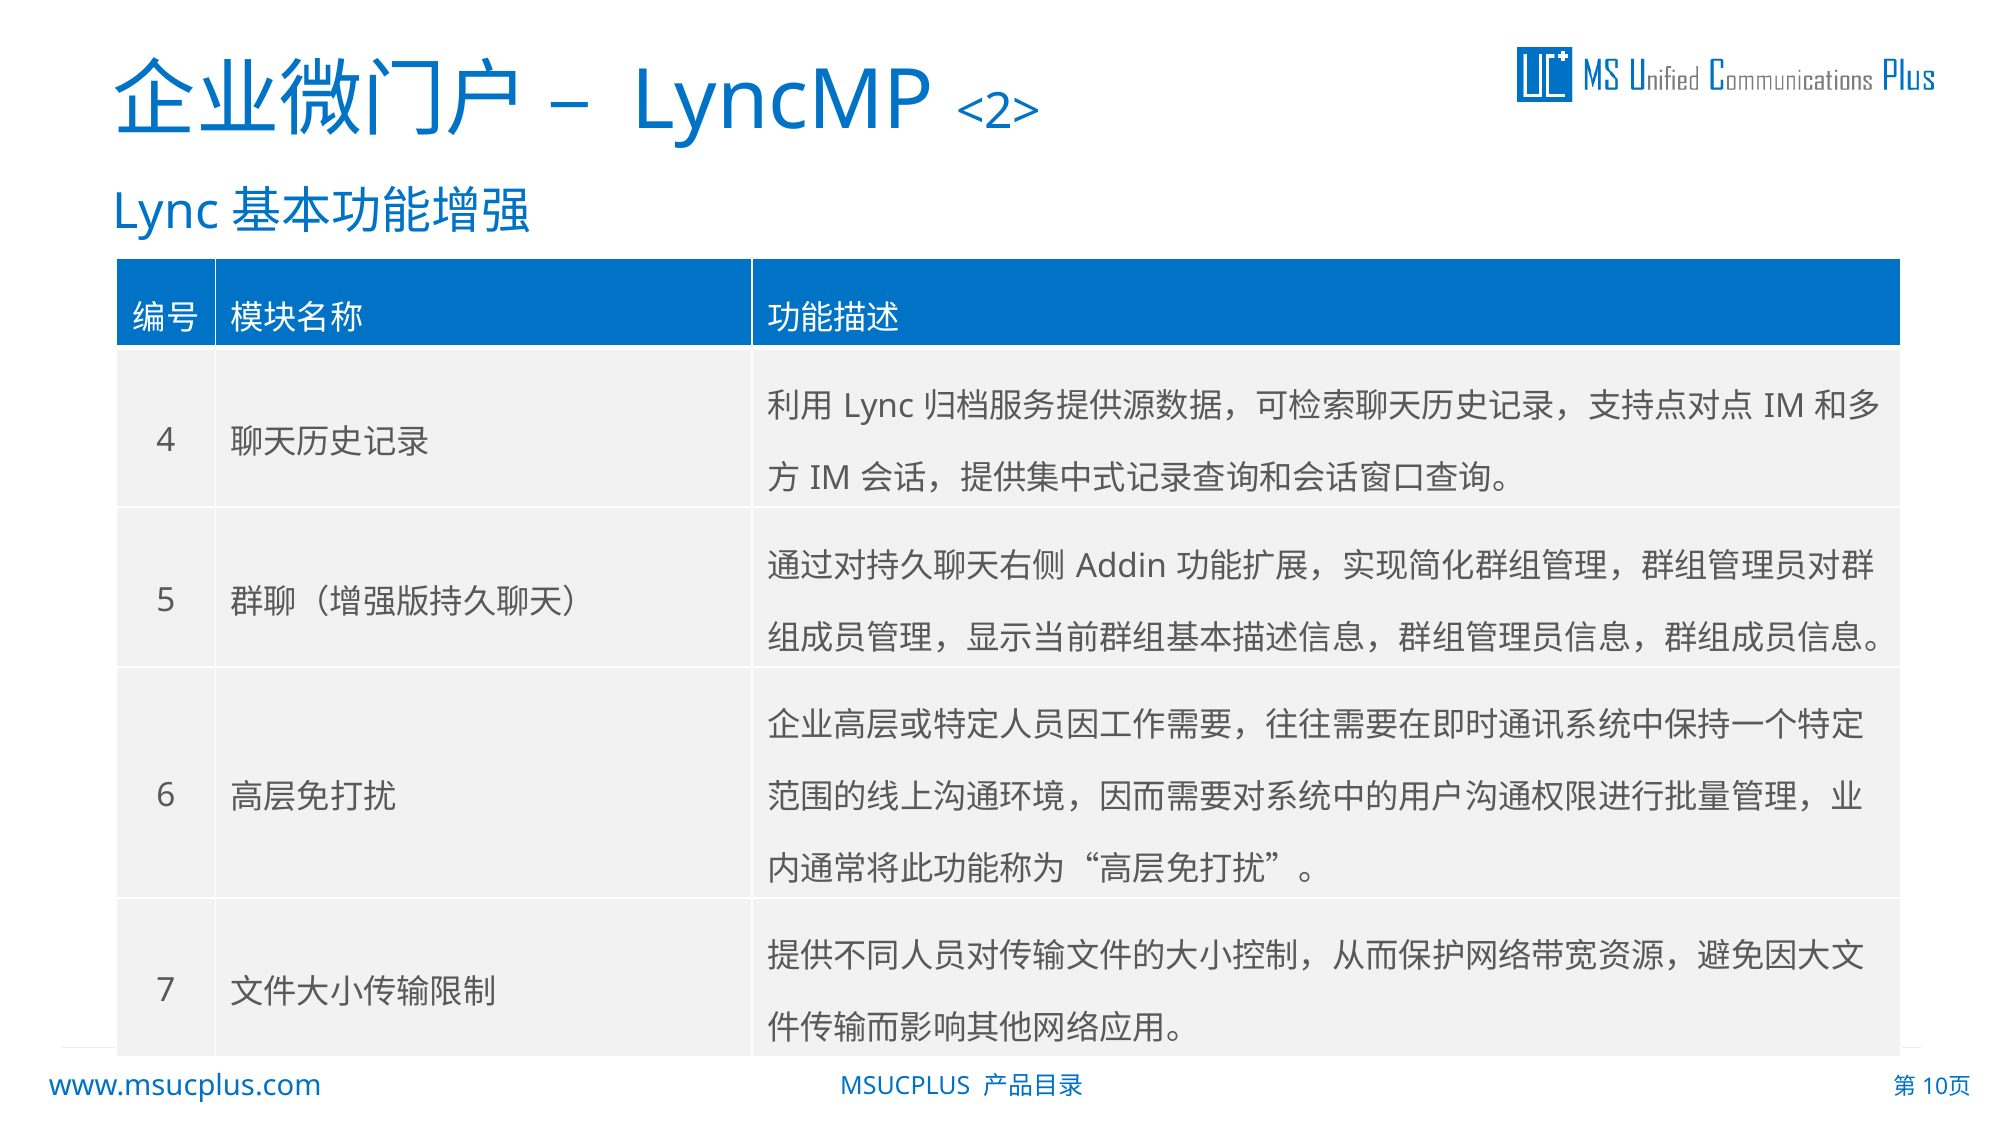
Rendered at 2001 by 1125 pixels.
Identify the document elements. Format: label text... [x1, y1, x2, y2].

text_box Lync基本功能增强 [98, 150, 573, 274]
table_cell 通过对持久聊天右侧Addin功能扩展，实现简化群组管理，群组管理员对群组成员管理，显示当前群组基本描述信息，群组管理员信息，群组成员信息。 [753, 508, 1900, 666]
table_header 功能描述 [753, 259, 1900, 345]
table_cell 4 [117, 350, 215, 506]
table_cell 企业高层或特定人员因工作需要，往往需要在即时通讯系统中保持一个特定范围的线上沟通环境，因而需要对系统中的用户沟通权限进行批量管理，业内通常将此功能称为“高层免打扰”。 [753, 668, 1900, 897]
table_cell 群聊（增强版持久聊天） [216, 508, 751, 666]
table_header 编号 [117, 259, 215, 345]
table_cell 文件大小传输限制 [216, 899, 751, 1056]
text_box 企业微门户 – LyncMP <2> [98, 40, 1156, 163]
table_cell 7 [117, 899, 215, 1056]
table_cell 6 [117, 668, 215, 897]
table_cell 5 [117, 508, 215, 666]
table_cell 利用Lync归档服务提供源数据，可检索聊天历史记录，支持点对点IM和多方IM会话，提供集中式记录查询和会话窗口查询。 [753, 350, 1900, 506]
table_header 模块名称 [216, 259, 751, 345]
picture [1517, 47, 1943, 102]
table_cell 聊天历史记录 [216, 350, 751, 506]
table_cell 提供不同人员对传输文件的大小控制，从而保护网络带宽资源，避免因大文件传输而影响其他网络应用。 [753, 899, 1900, 1056]
table_cell 高层免打扰 [216, 668, 751, 897]
